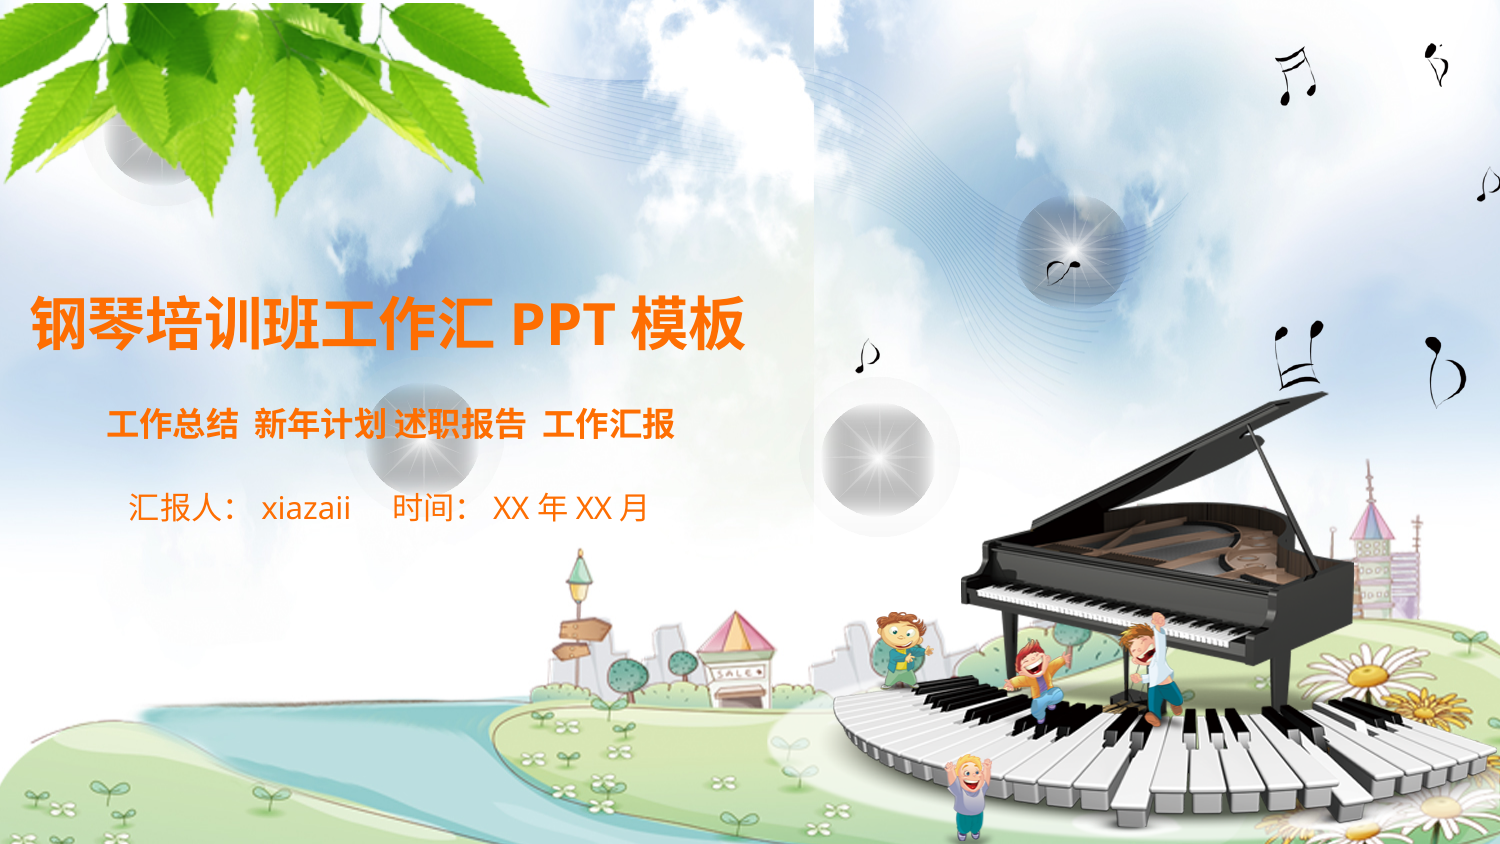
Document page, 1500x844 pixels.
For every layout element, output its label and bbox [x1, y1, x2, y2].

picture [0, 0, 1500, 844]
text_box [343, 356, 505, 517]
